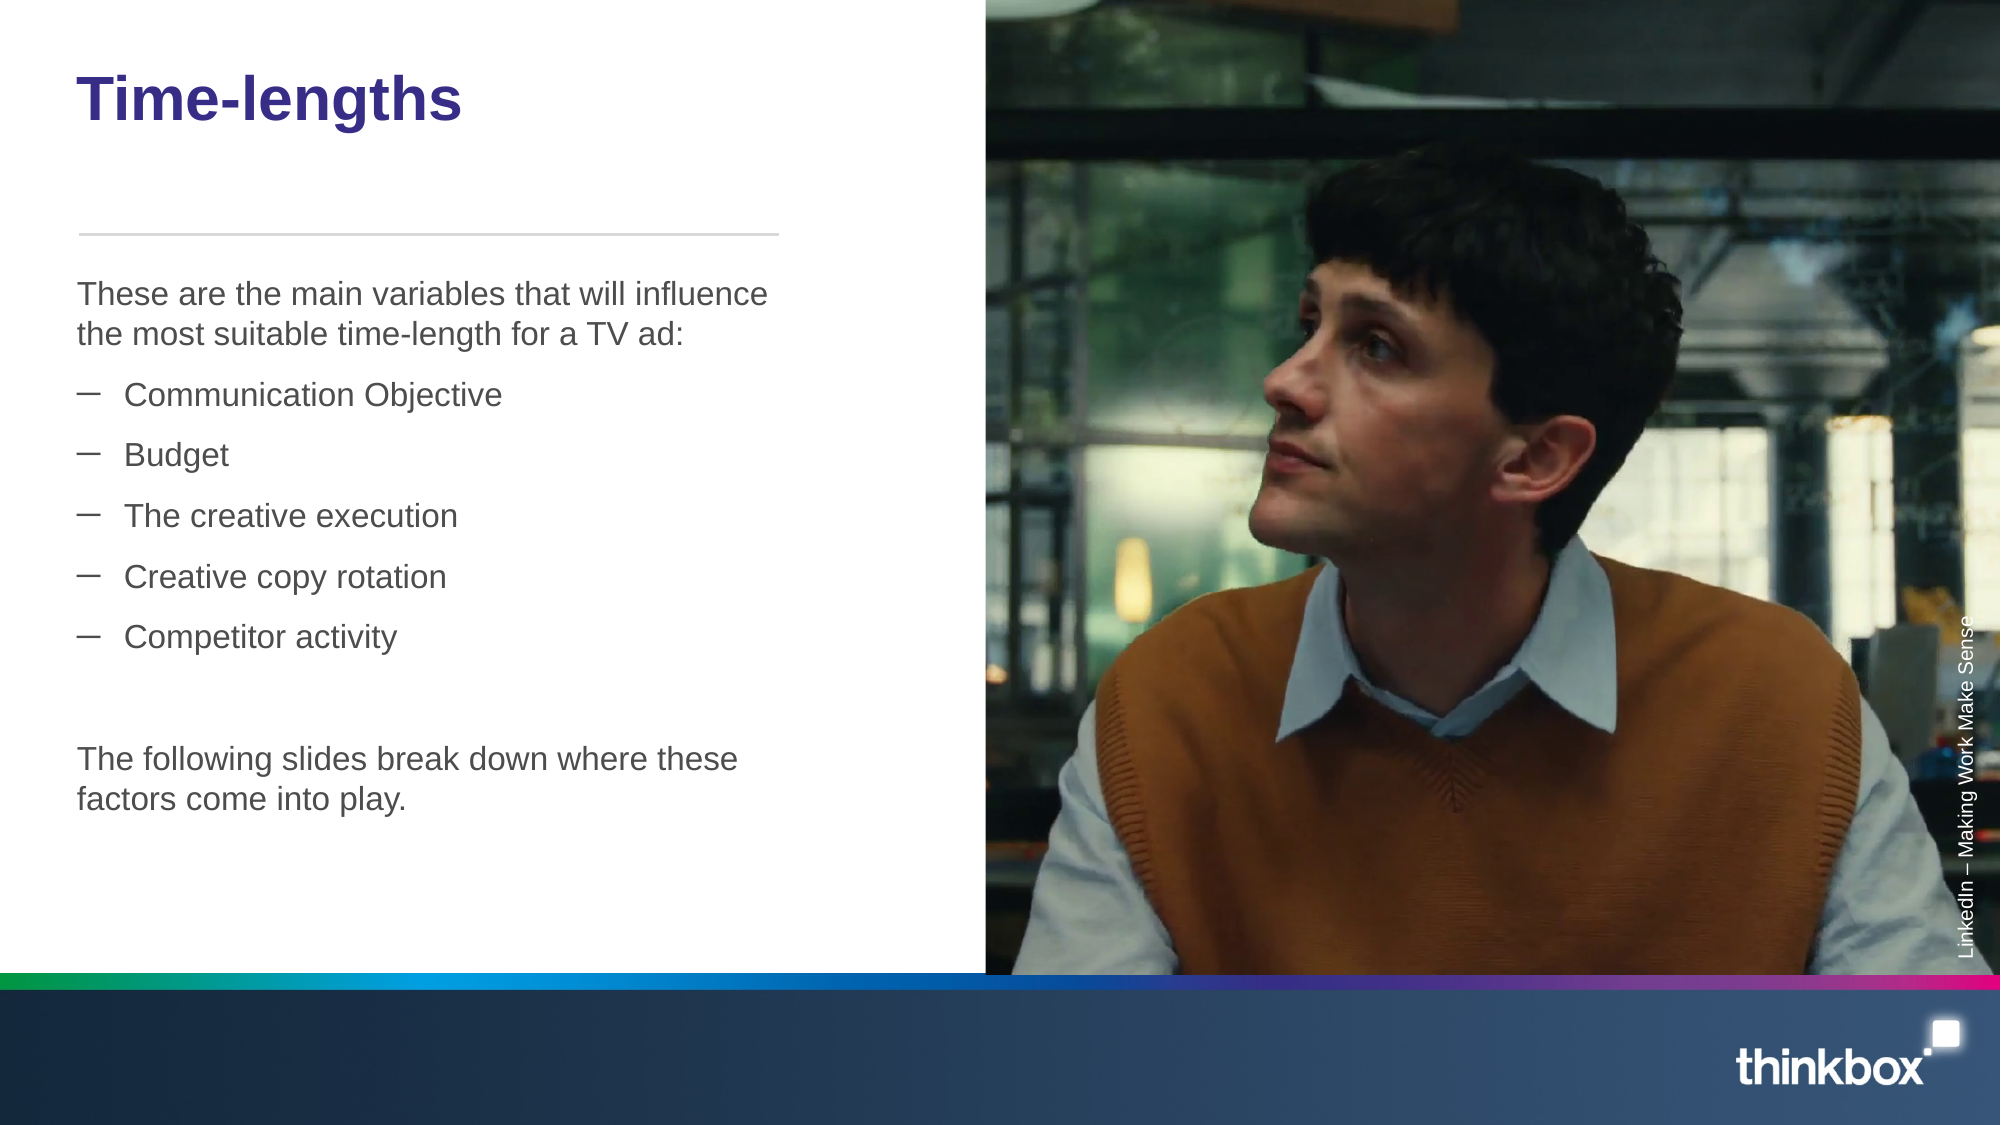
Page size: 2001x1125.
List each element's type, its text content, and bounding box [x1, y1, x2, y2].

list These are the main variables that will influence the most suitable time-length for a TV ad: Communication Objective Budget The creative execution Creative copy rotation Competitor activity The following slides break down where these factors come into play. [61, 264, 821, 950]
title Time-lengths [60, 59, 955, 227]
picture [0, 0, 2000, 1125]
